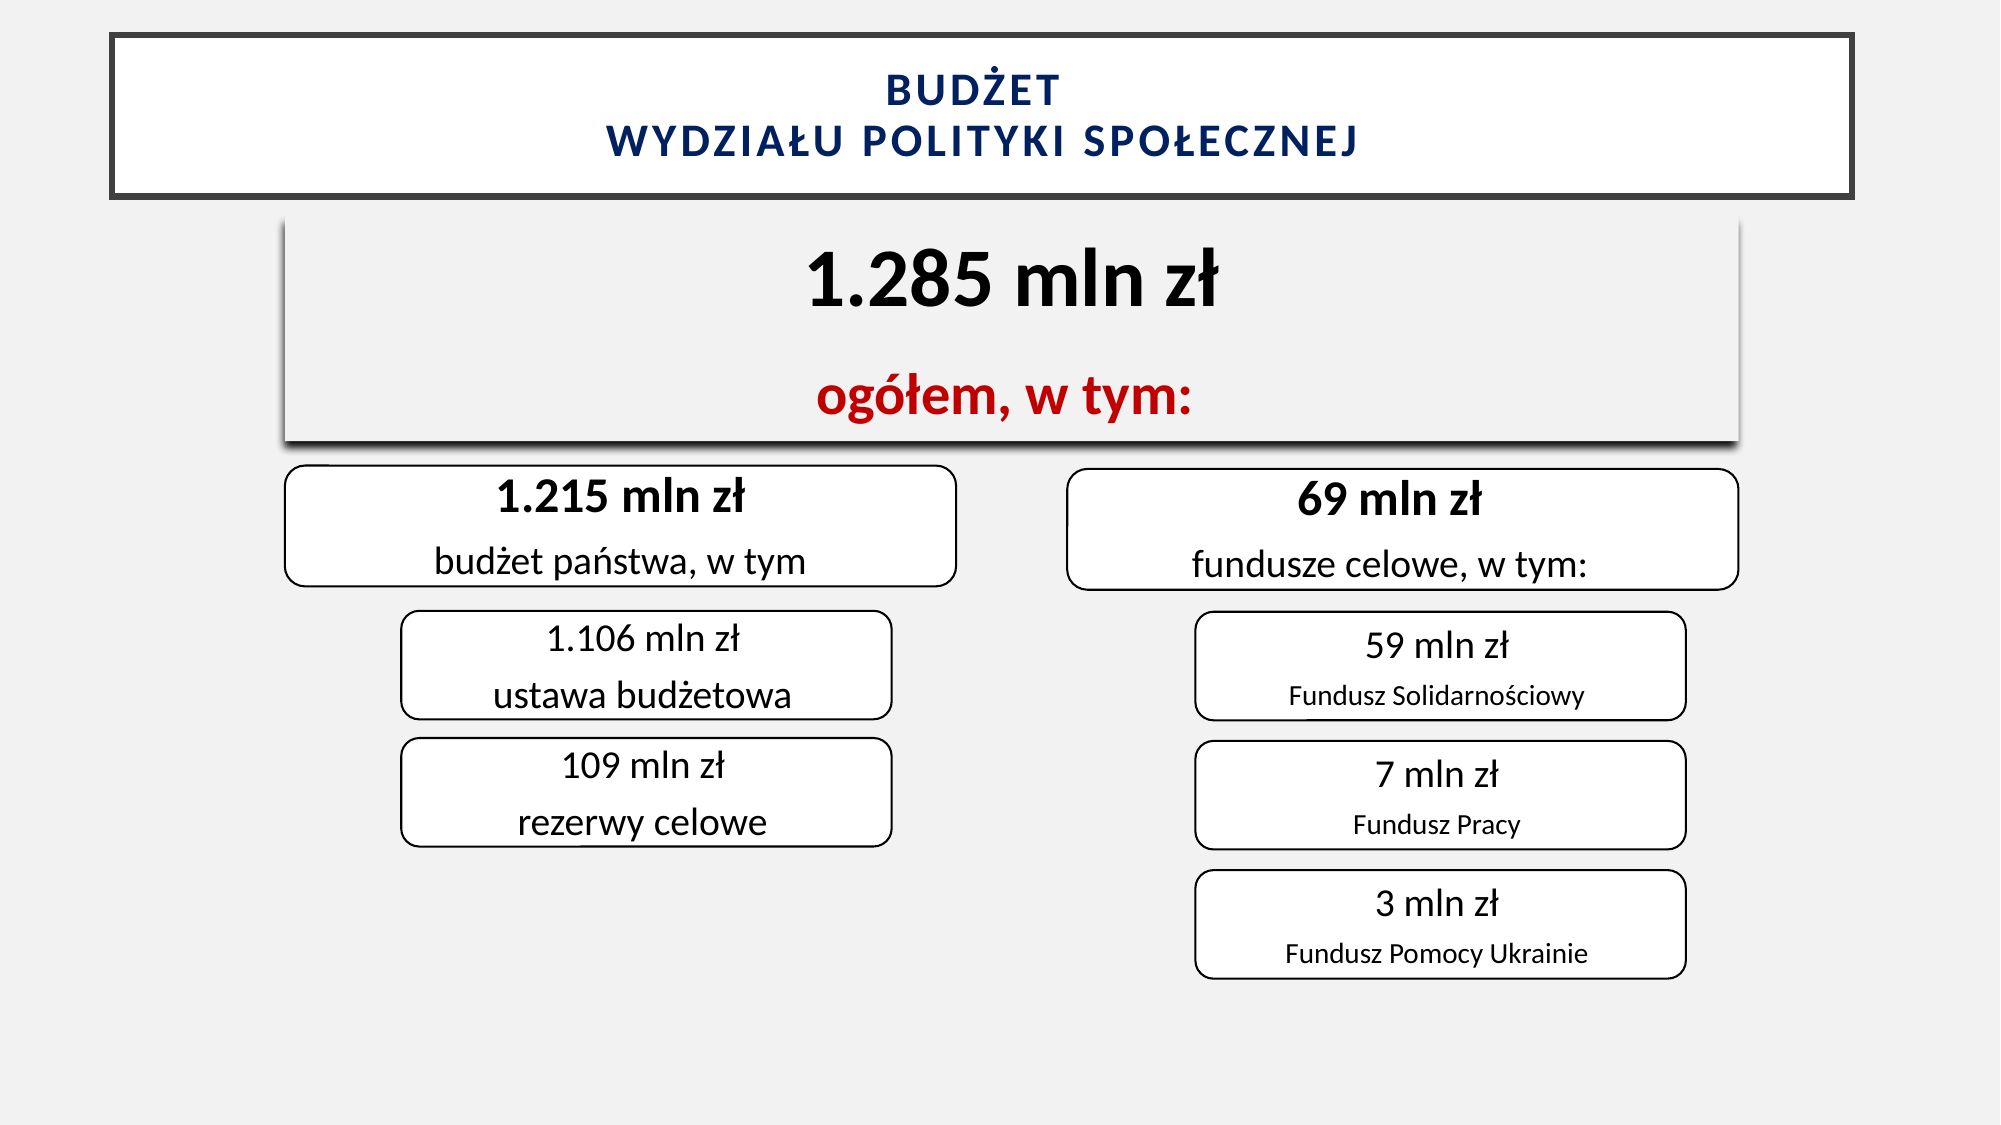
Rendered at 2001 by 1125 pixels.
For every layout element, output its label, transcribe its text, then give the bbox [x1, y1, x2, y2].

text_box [1060, 468, 1739, 590]
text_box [1195, 870, 1686, 979]
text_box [284, 465, 957, 587]
title BUDŻET WYDZIAŁU POLITYKI SPOŁECZNEJ [109, 32, 1855, 200]
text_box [401, 737, 892, 847]
text_box 1.285 mln zł ogółem, w tym: [284, 215, 1739, 442]
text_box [1195, 740, 1686, 850]
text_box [1195, 611, 1686, 721]
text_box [401, 610, 892, 720]
